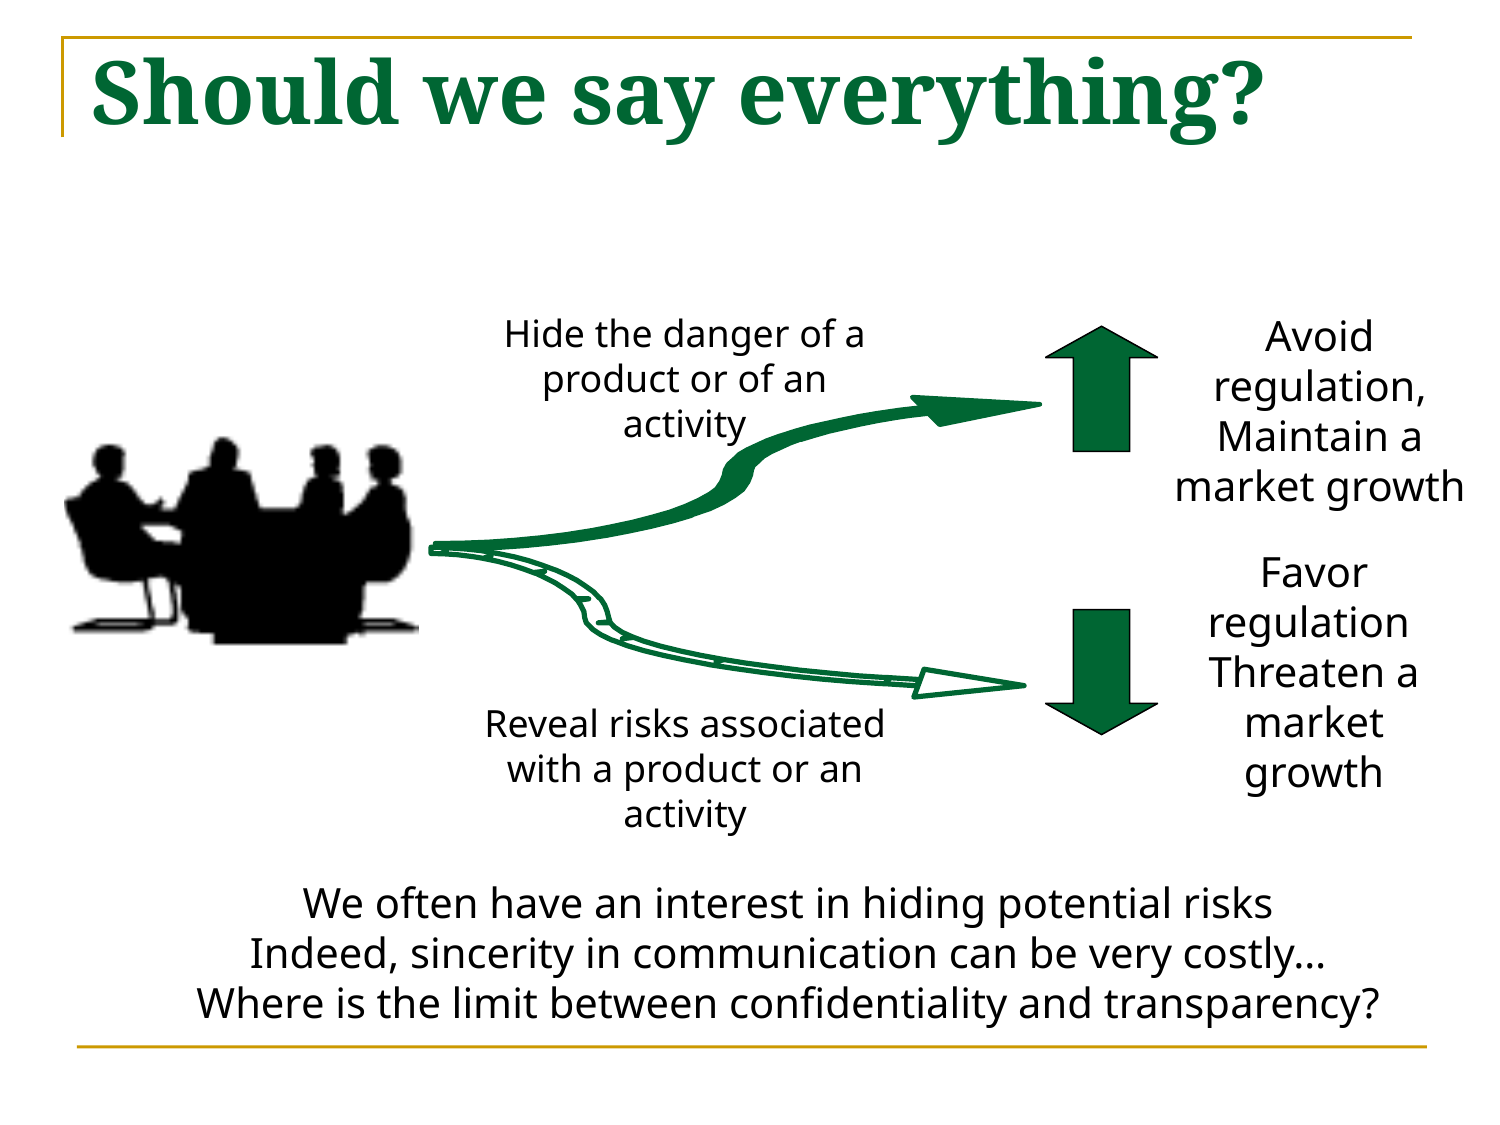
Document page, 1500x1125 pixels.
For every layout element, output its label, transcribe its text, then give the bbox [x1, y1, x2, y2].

text_box [1045, 326, 1158, 452]
text_box [1045, 609, 1158, 735]
text_box Favor regulation Threaten a market growth [1175, 568, 1453, 854]
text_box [430, 546, 1025, 698]
text_box We often have an interest in hiding potential risks Indeed, sincerity in communication can be very costly… Where is the limit between confidentiality and transparency? [76, 869, 1500, 1035]
picture [64, 361, 420, 717]
text_box Avoid regulation, Maintain a market growth [1139, 302, 1500, 568]
text_box Should we say everything? [76, 54, 1465, 150]
text_box Reveal risks associated with a product or an activity [454, 707, 916, 843]
text_box Hide the danger of a product or of an activity [466, 302, 904, 453]
text_box [435, 407, 928, 545]
text_box [912, 397, 1040, 425]
